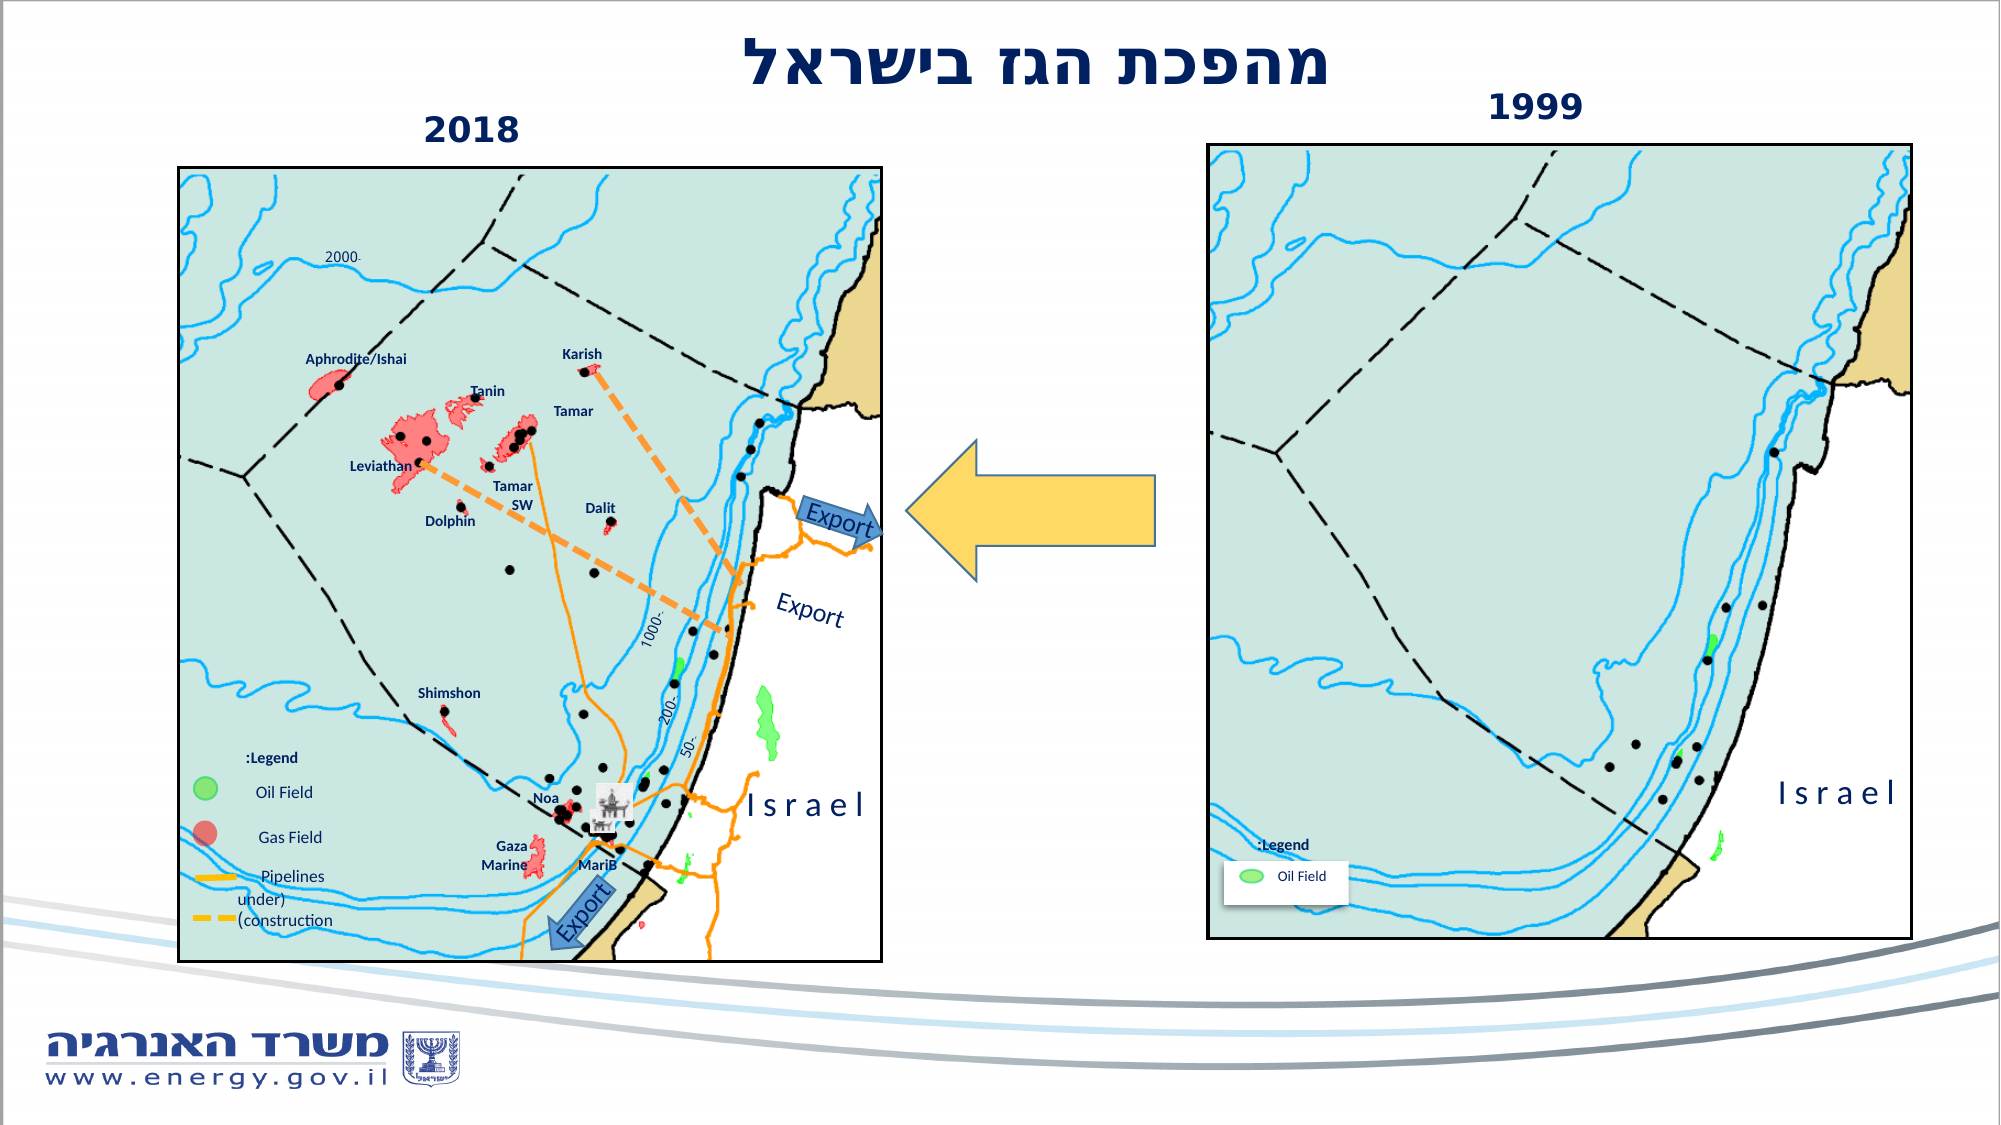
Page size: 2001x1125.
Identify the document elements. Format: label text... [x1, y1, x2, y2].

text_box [179, 100, 1155, 962]
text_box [1206, 145, 1910, 937]
picture [0, 0, 2000, 1125]
text_box מהפכת הגז בישראל [727, 12, 1347, 105]
text_box 1999 [1472, 77, 1599, 134]
